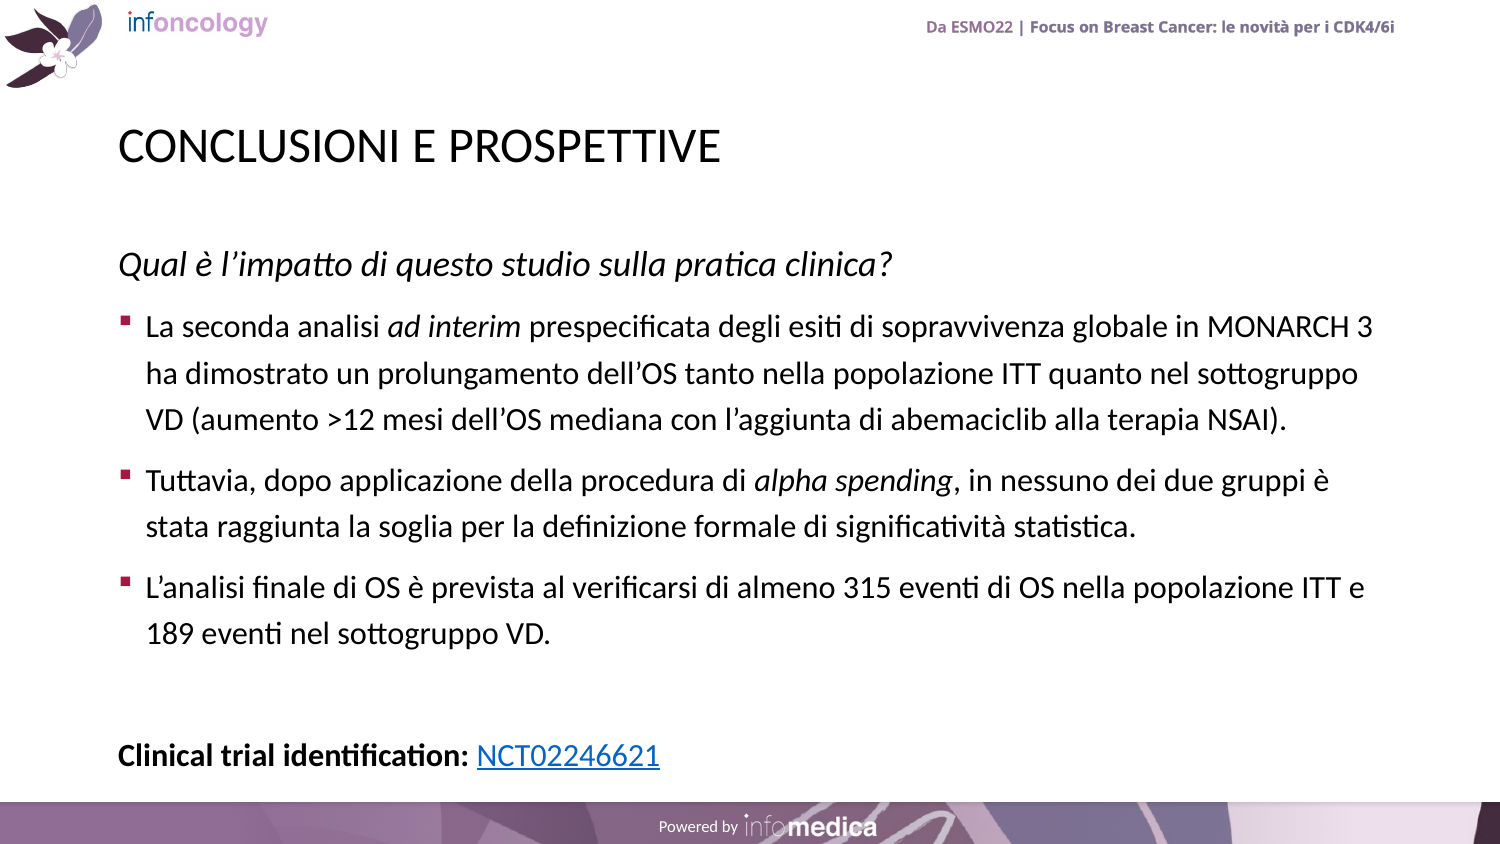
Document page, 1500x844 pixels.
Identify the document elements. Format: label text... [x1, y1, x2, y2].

picture [124, 9, 272, 38]
picture [1, 1, 107, 89]
title CONCLUSIONI E PROSPETTIVE [103, 83, 1397, 208]
picture [878, 11, 1408, 47]
list Qual è l’impatto di questo studio sulla pratica clinica? La seconda analisi ad interim prespecificata degli esiti di sopravvivenza globale in MONARCH 3 ha dimostrato un prolungamento dell’OS tanto nella popolazione ITT quanto nel sottogruppo VD (aumento >12 mesi dell’OS mediana con l’aggiunta di abemaciclib alla terapia NSAI). Tuttavia, dopo applicazione della procedura di alpha spending, in nessuno dei due gruppi è stata raggiunta la soglia per la definizione formale di significatività statistica. L’analisi finale di OS è prevista al verificarsi di almeno 315 eventi di OS nella popolazione ITT e 189 eventi nel sottogruppo VD. Clinical trial identiﬁcation: NCT02246621 [103, 224, 1397, 795]
picture [0, 802, 1500, 844]
